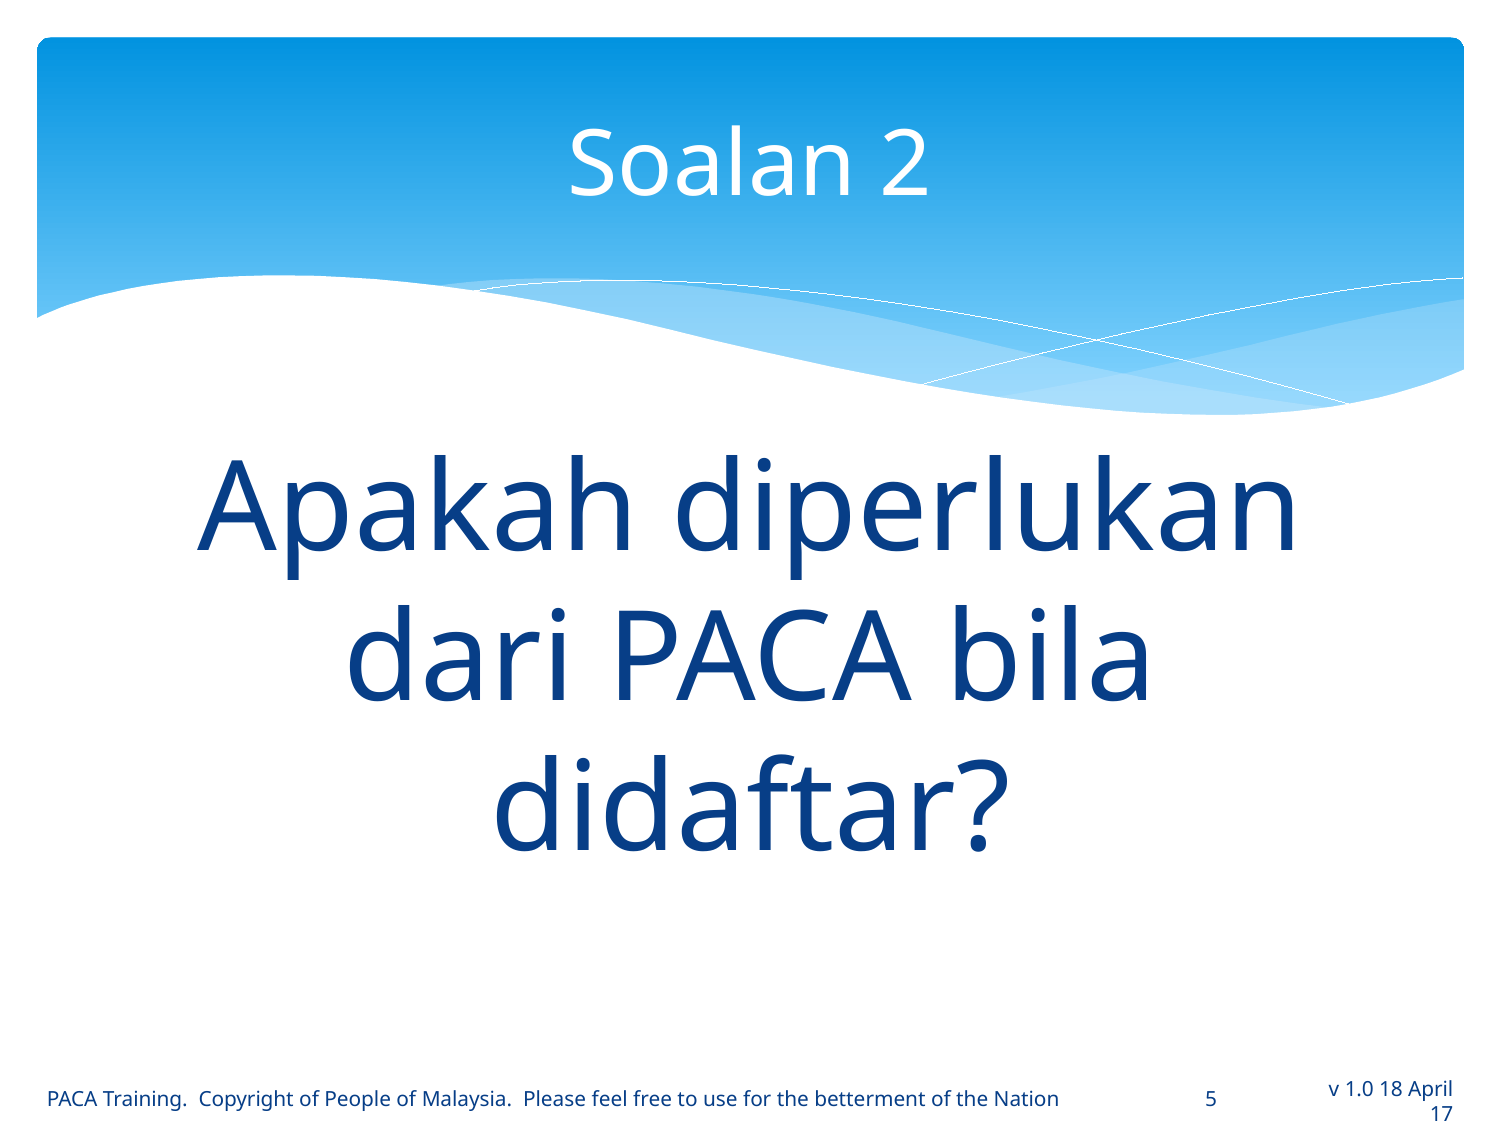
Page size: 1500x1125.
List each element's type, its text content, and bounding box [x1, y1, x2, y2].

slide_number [1308, 1080, 1469, 1120]
title Soalan 2 [75, 55, 1425, 261]
list Apakah diperlukan dari PACA bila didaftar? [143, 417, 1359, 1081]
slide_number 5 [1163, 1080, 1259, 1120]
footer PACA Training. Copyright of People of Malaysia. Please feel free to use for the betterment of the Nation [31, 1080, 1112, 1120]
